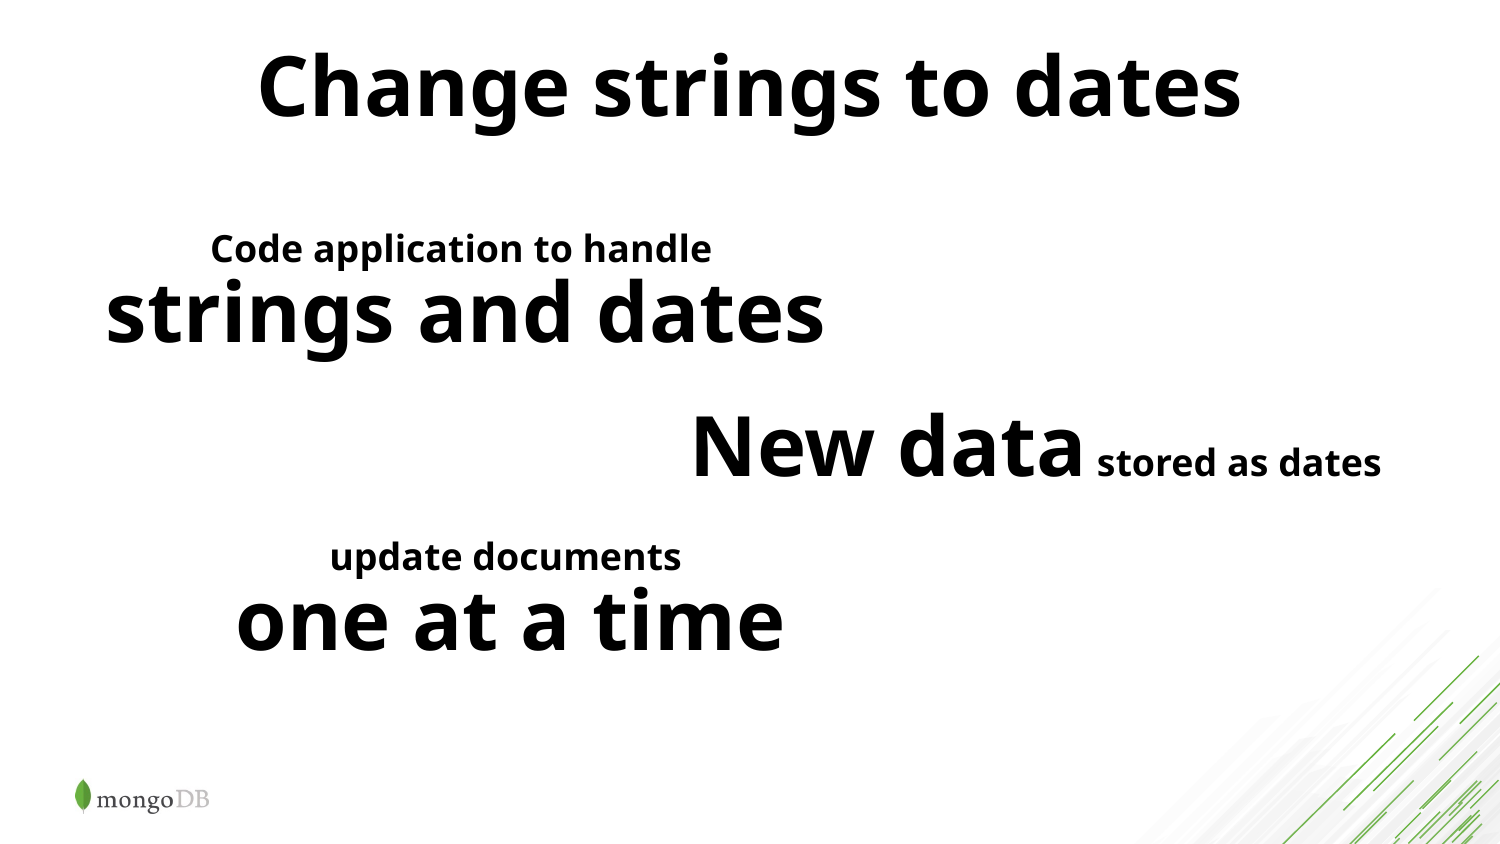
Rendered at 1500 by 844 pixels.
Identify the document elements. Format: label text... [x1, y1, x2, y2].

picture [1046, 588, 1500, 844]
text_box Code application to handle strings and dates [57, 230, 876, 368]
text_box update documents one at a time [135, 538, 886, 677]
text_box New data stored as dates [627, 404, 1445, 543]
picture [75, 778, 209, 814]
text_box Change strings to dates [3, 25, 1498, 141]
